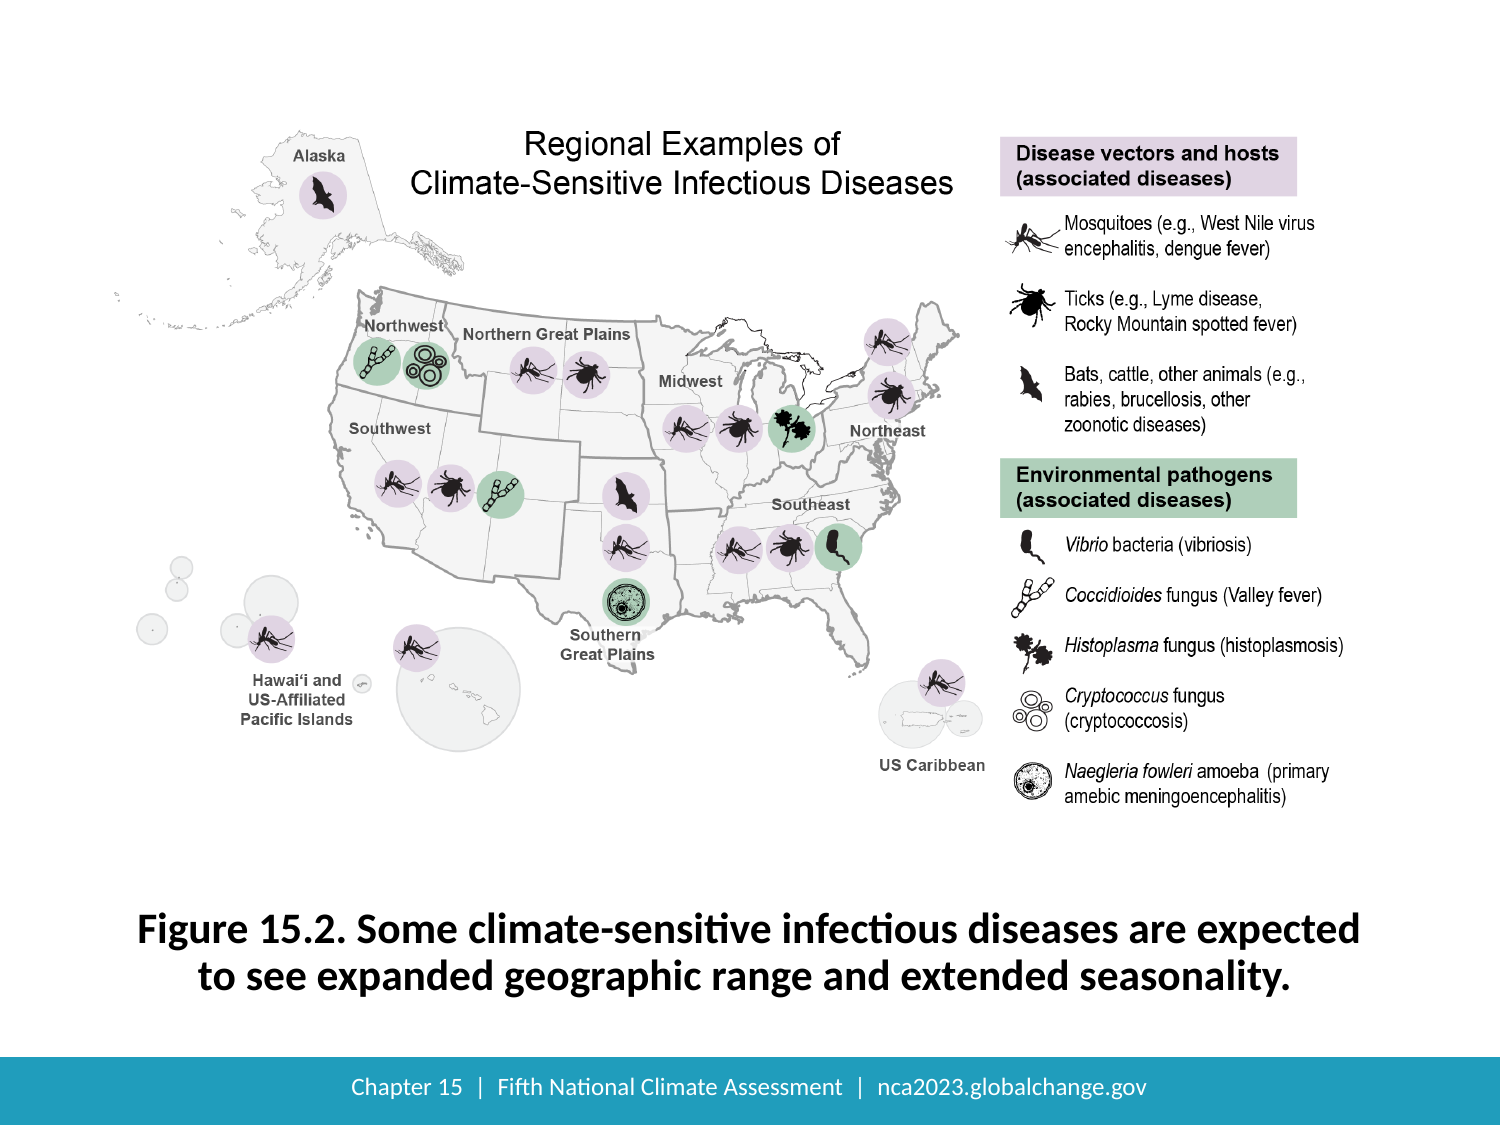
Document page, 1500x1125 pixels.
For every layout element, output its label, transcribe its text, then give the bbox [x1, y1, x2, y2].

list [103, 117, 1397, 851]
title Figure 15.2. Some climate-sensitive infectious diseases are expected to see expanded geographic range and extended seasonality. [102, 855, 1398, 1009]
